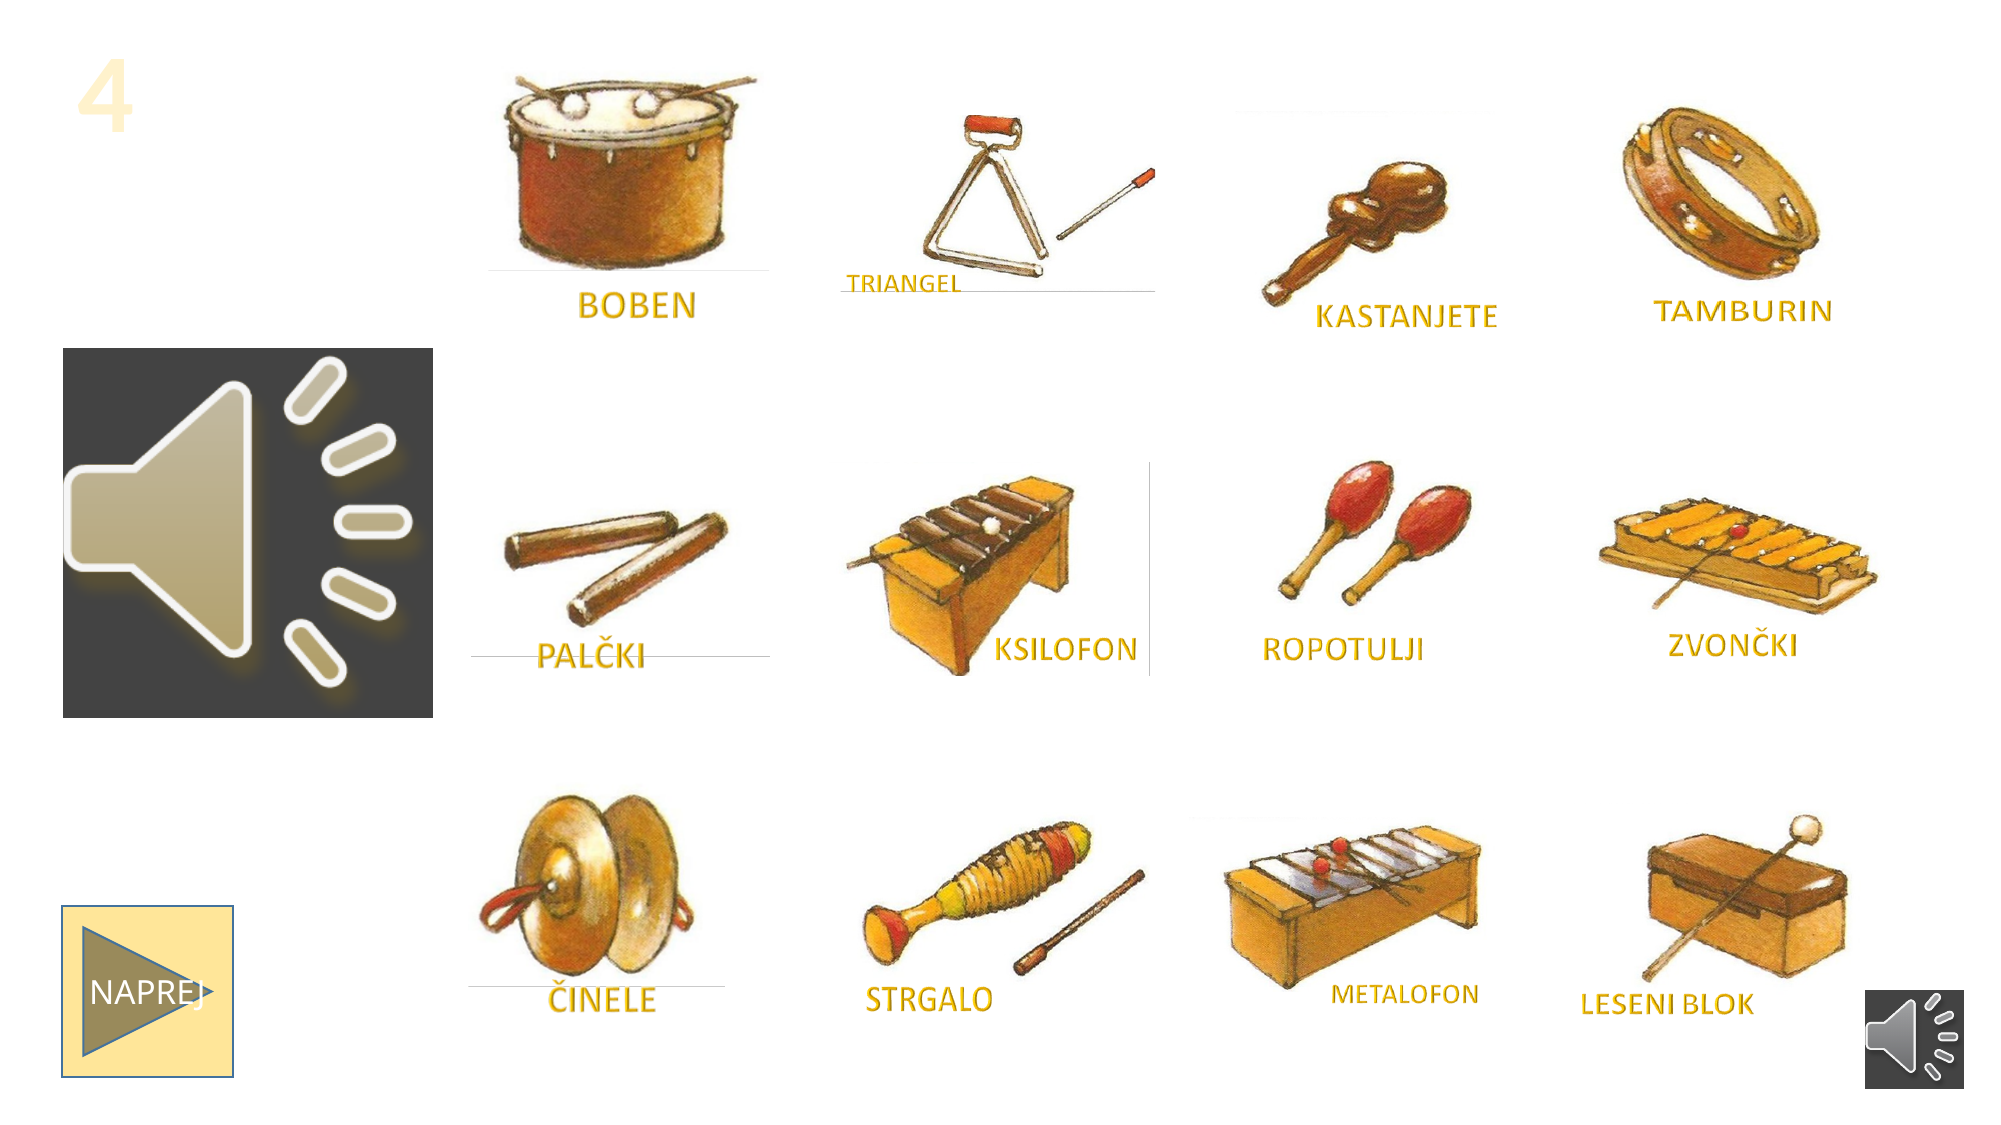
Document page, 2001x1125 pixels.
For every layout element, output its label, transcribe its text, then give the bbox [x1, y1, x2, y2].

picture [1580, 462, 1885, 662]
picture [468, 782, 725, 1030]
picture [1189, 817, 1501, 1016]
picture [1601, 90, 1865, 337]
picture [845, 803, 1150, 1030]
picture [61, 346, 435, 720]
picture [488, 58, 770, 337]
picture [1235, 448, 1520, 676]
picture [840, 115, 1156, 305]
picture [471, 462, 770, 686]
picture [828, 462, 1150, 676]
text_box 4 [62, 12, 150, 163]
text_box NAPREJ [61, 905, 234, 1078]
picture [1235, 111, 1520, 344]
picture [1562, 803, 1965, 1090]
